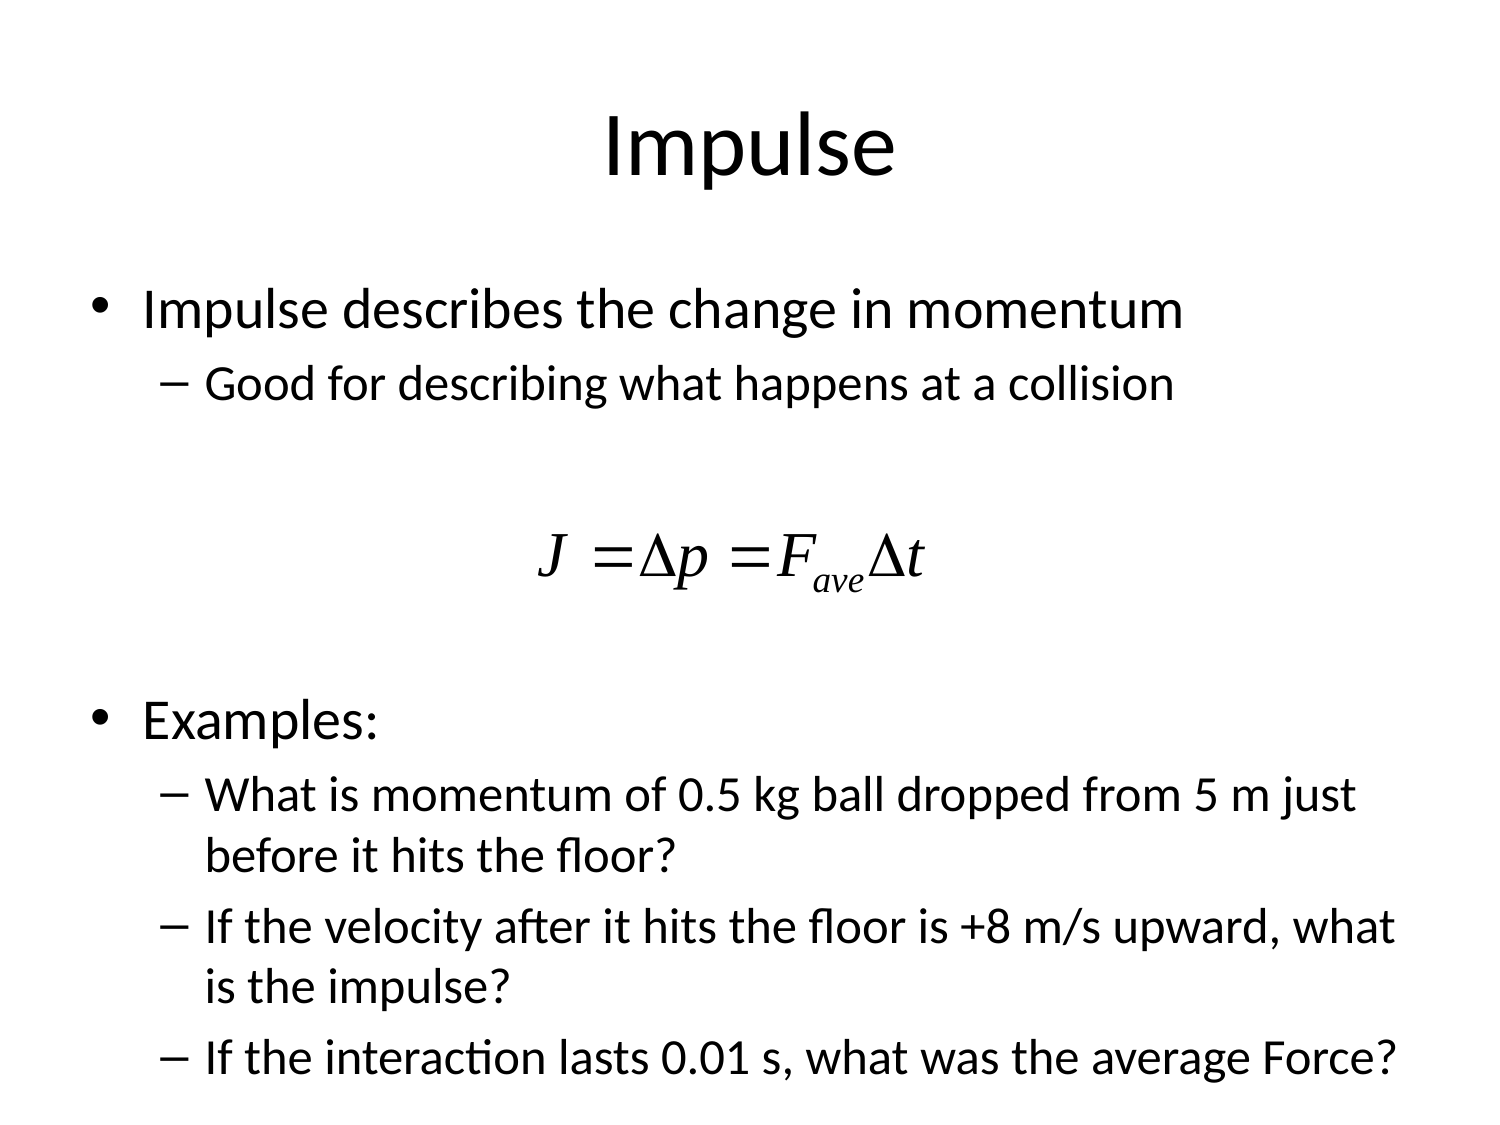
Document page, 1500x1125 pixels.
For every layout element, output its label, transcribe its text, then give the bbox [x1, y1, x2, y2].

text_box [524, 512, 942, 609]
title Impulse [75, 45, 1425, 233]
list Impulse describes the change in momentum Good for describing what happens at a collision Examples: What is momentum of 0.5 kg ball dropped from 5 m just before it hits the floor? If the velocity after it hits the floor is +8 m/s upward, what is the impulse? If the interaction lasts 0.01 s, what was the average Force? [75, 262, 1425, 1125]
